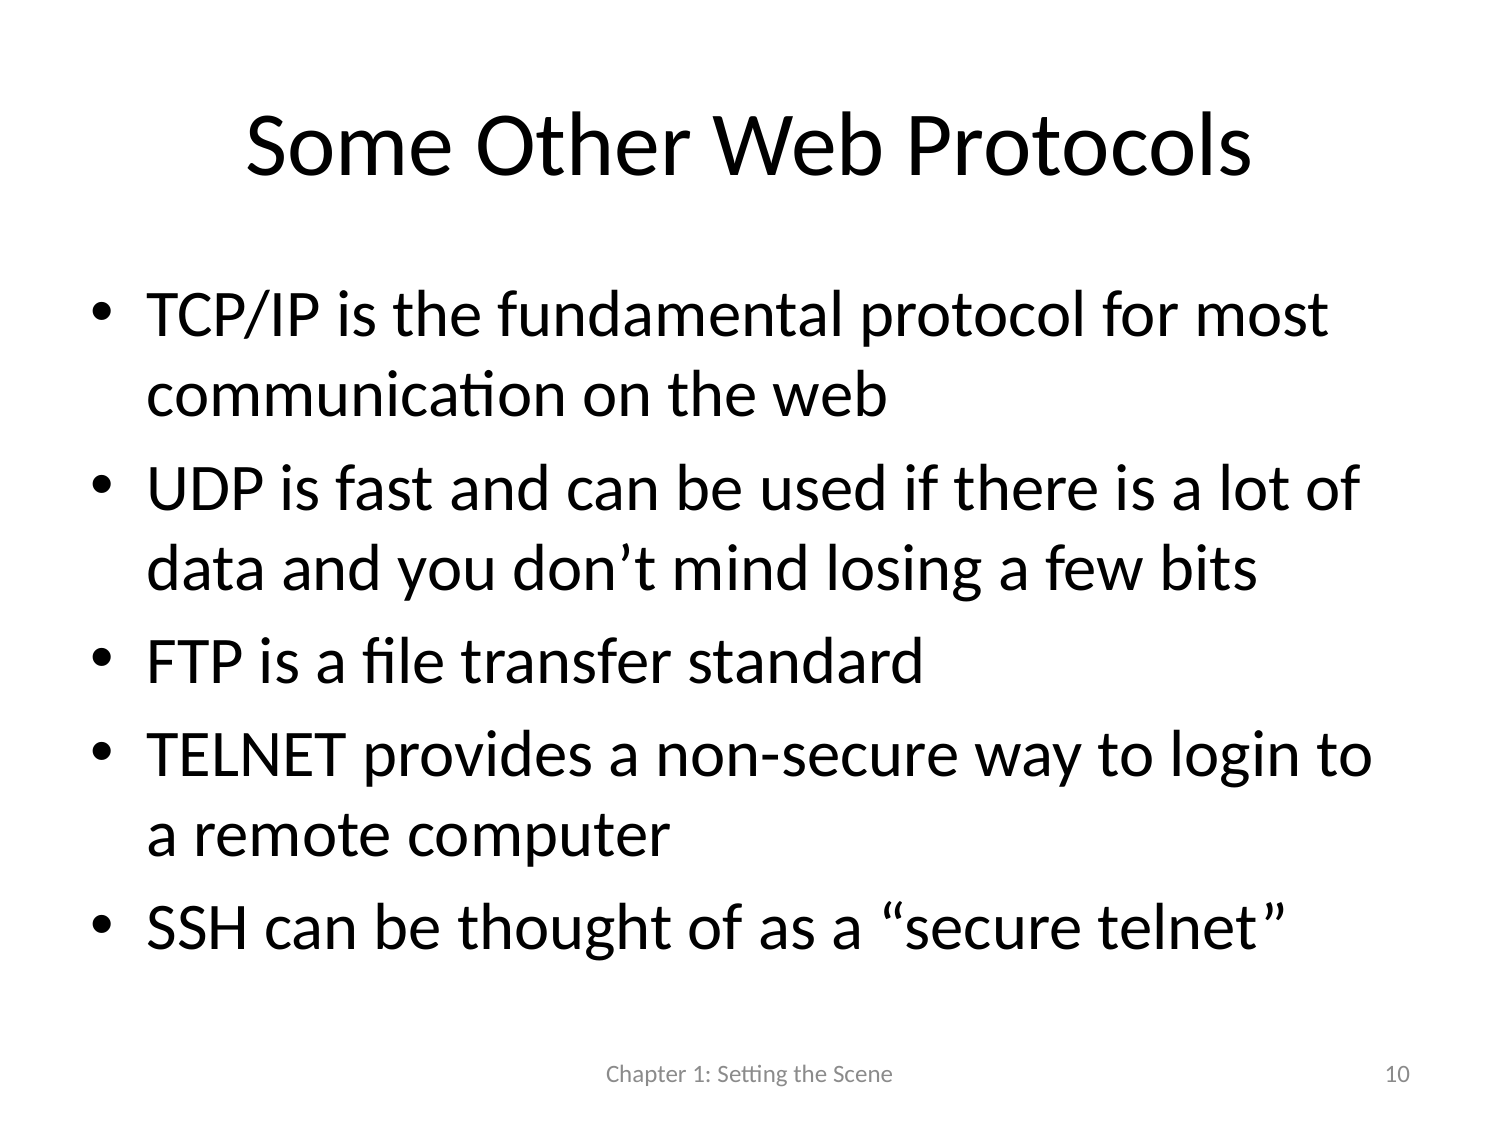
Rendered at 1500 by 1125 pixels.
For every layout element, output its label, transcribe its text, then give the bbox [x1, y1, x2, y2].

list TCP/IP is the fundamental protocol for most communication on the web UDP is fast and can be used if there is a lot of data and you don’t mind losing a few bits FTP is a file transfer standard TELNET provides a non-secure way to login to a remote computer SSH can be thought of as a “secure telnet” [75, 262, 1425, 1005]
slide_number 10 [1074, 1042, 1425, 1103]
footer Chapter 1: Setting the Scene [512, 1042, 988, 1103]
title Some Other Web Protocols [75, 45, 1425, 233]
